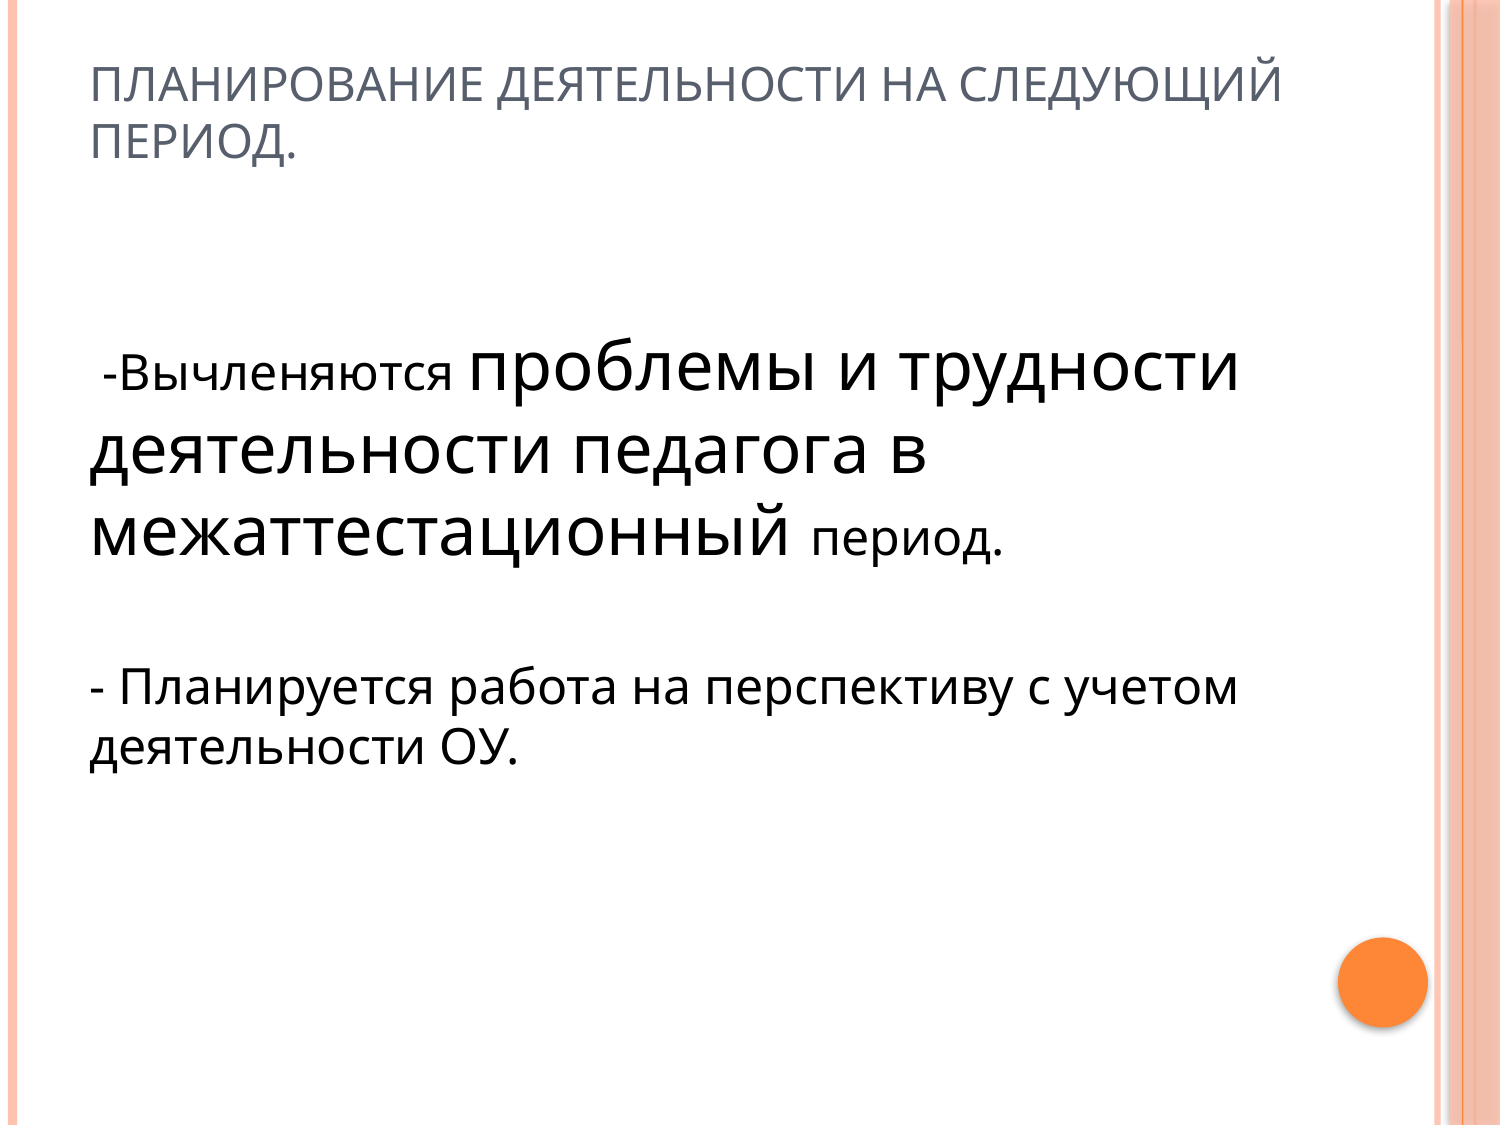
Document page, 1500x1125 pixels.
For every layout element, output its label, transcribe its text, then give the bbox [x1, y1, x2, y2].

list -Вычленяются проблемы и трудности деятельности педагога в межаттестационный период. - Планируется работа на перспективу с учетом деятельности ОУ. [75, 314, 1425, 1005]
title Планирование деятельности на следующий период. [75, 45, 1300, 233]
